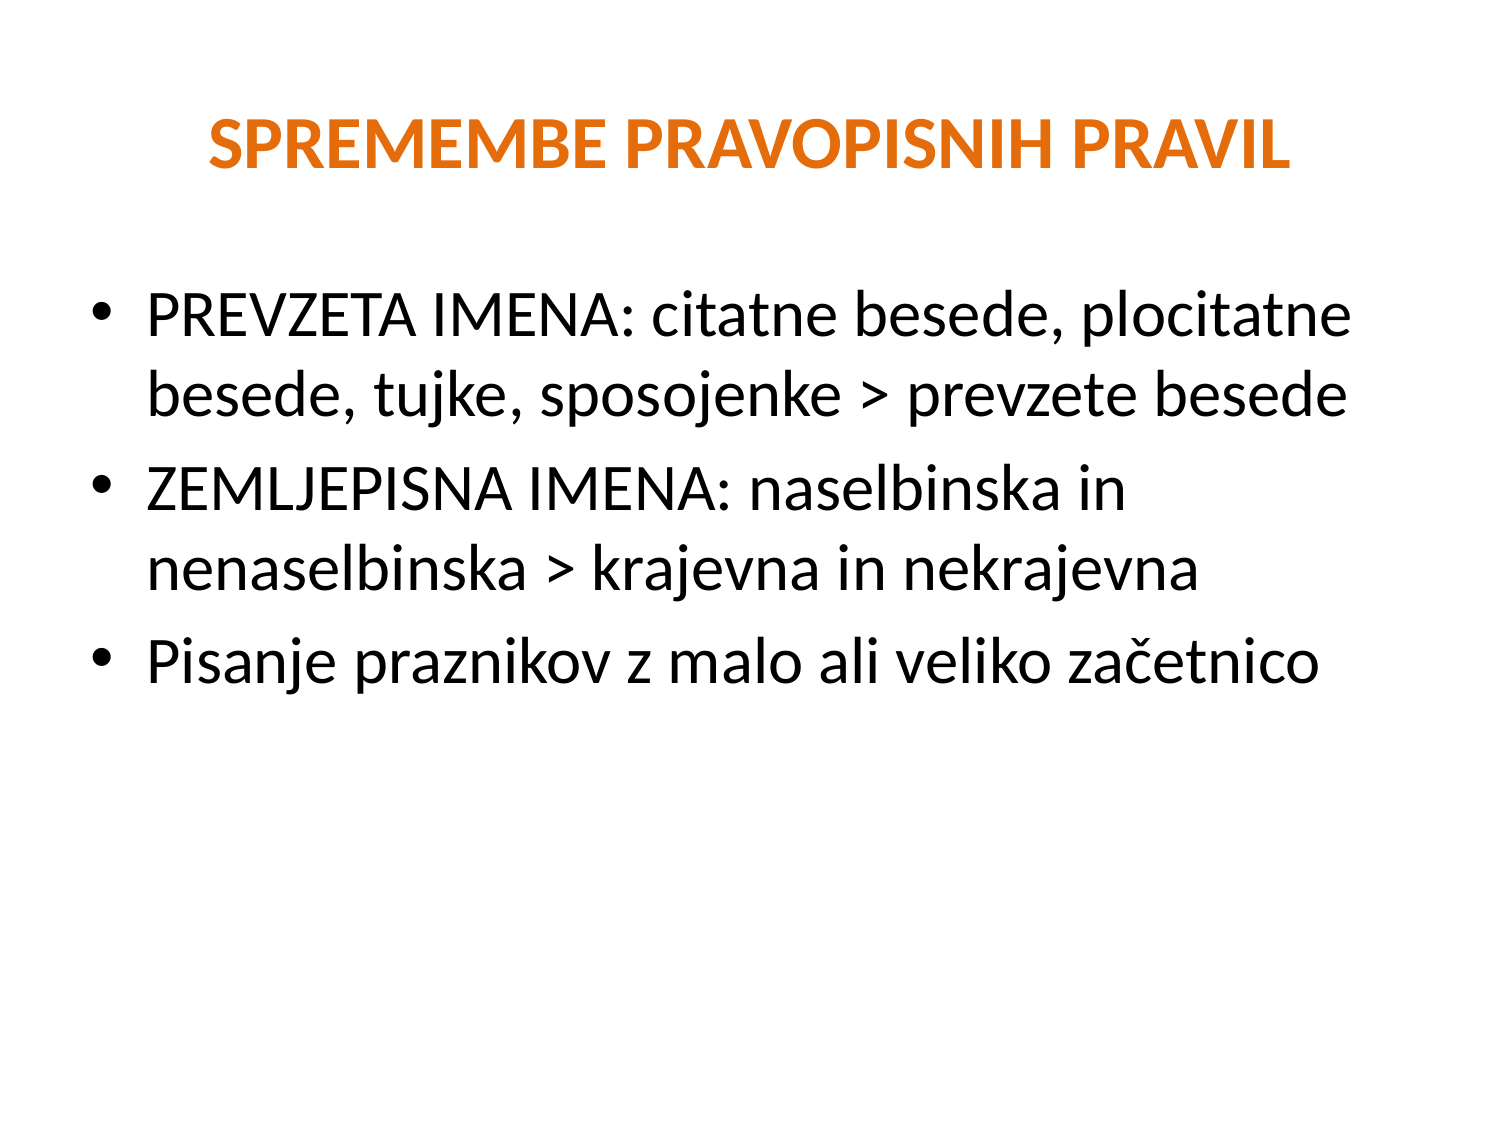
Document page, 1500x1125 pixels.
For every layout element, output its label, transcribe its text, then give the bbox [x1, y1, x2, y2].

title SPREMEMBE PRAVOPISNIH PRAVIL [75, 45, 1425, 233]
list PREVZETA IMENA: citatne besede, plocitatne besede, tujke, sposojenke > prevzete besede ZEMLJEPISNA IMENA: naselbinska in nenaselbinska > krajevna in nekrajevna Pisanje praznikov z malo ali veliko začetnico [75, 262, 1425, 1005]
